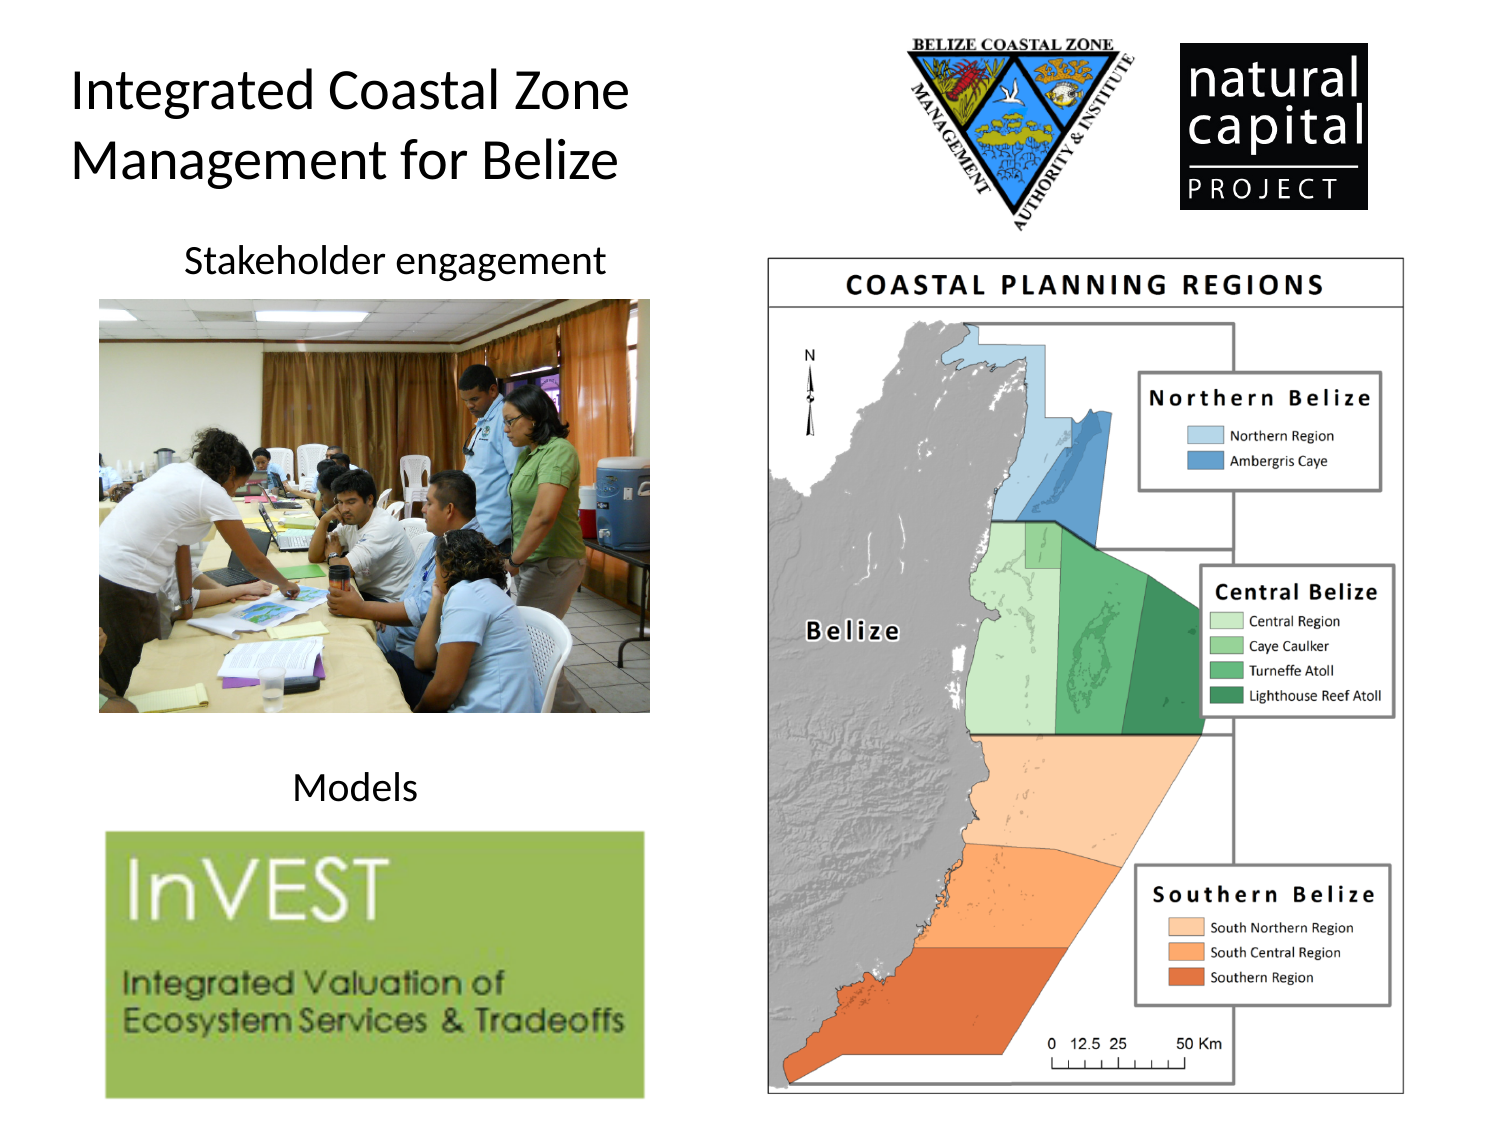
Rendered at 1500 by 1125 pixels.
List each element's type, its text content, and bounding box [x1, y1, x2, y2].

text_box Stakeholder engagement [169, 224, 622, 290]
text_box Models [277, 751, 434, 810]
picture [1180, 43, 1368, 210]
picture [749, 238, 1426, 1113]
picture [884, 12, 1152, 233]
picture [82, 812, 668, 1125]
picture [99, 299, 651, 713]
text_box Integrated Coastal Zone Management for Belize [56, 43, 660, 199]
